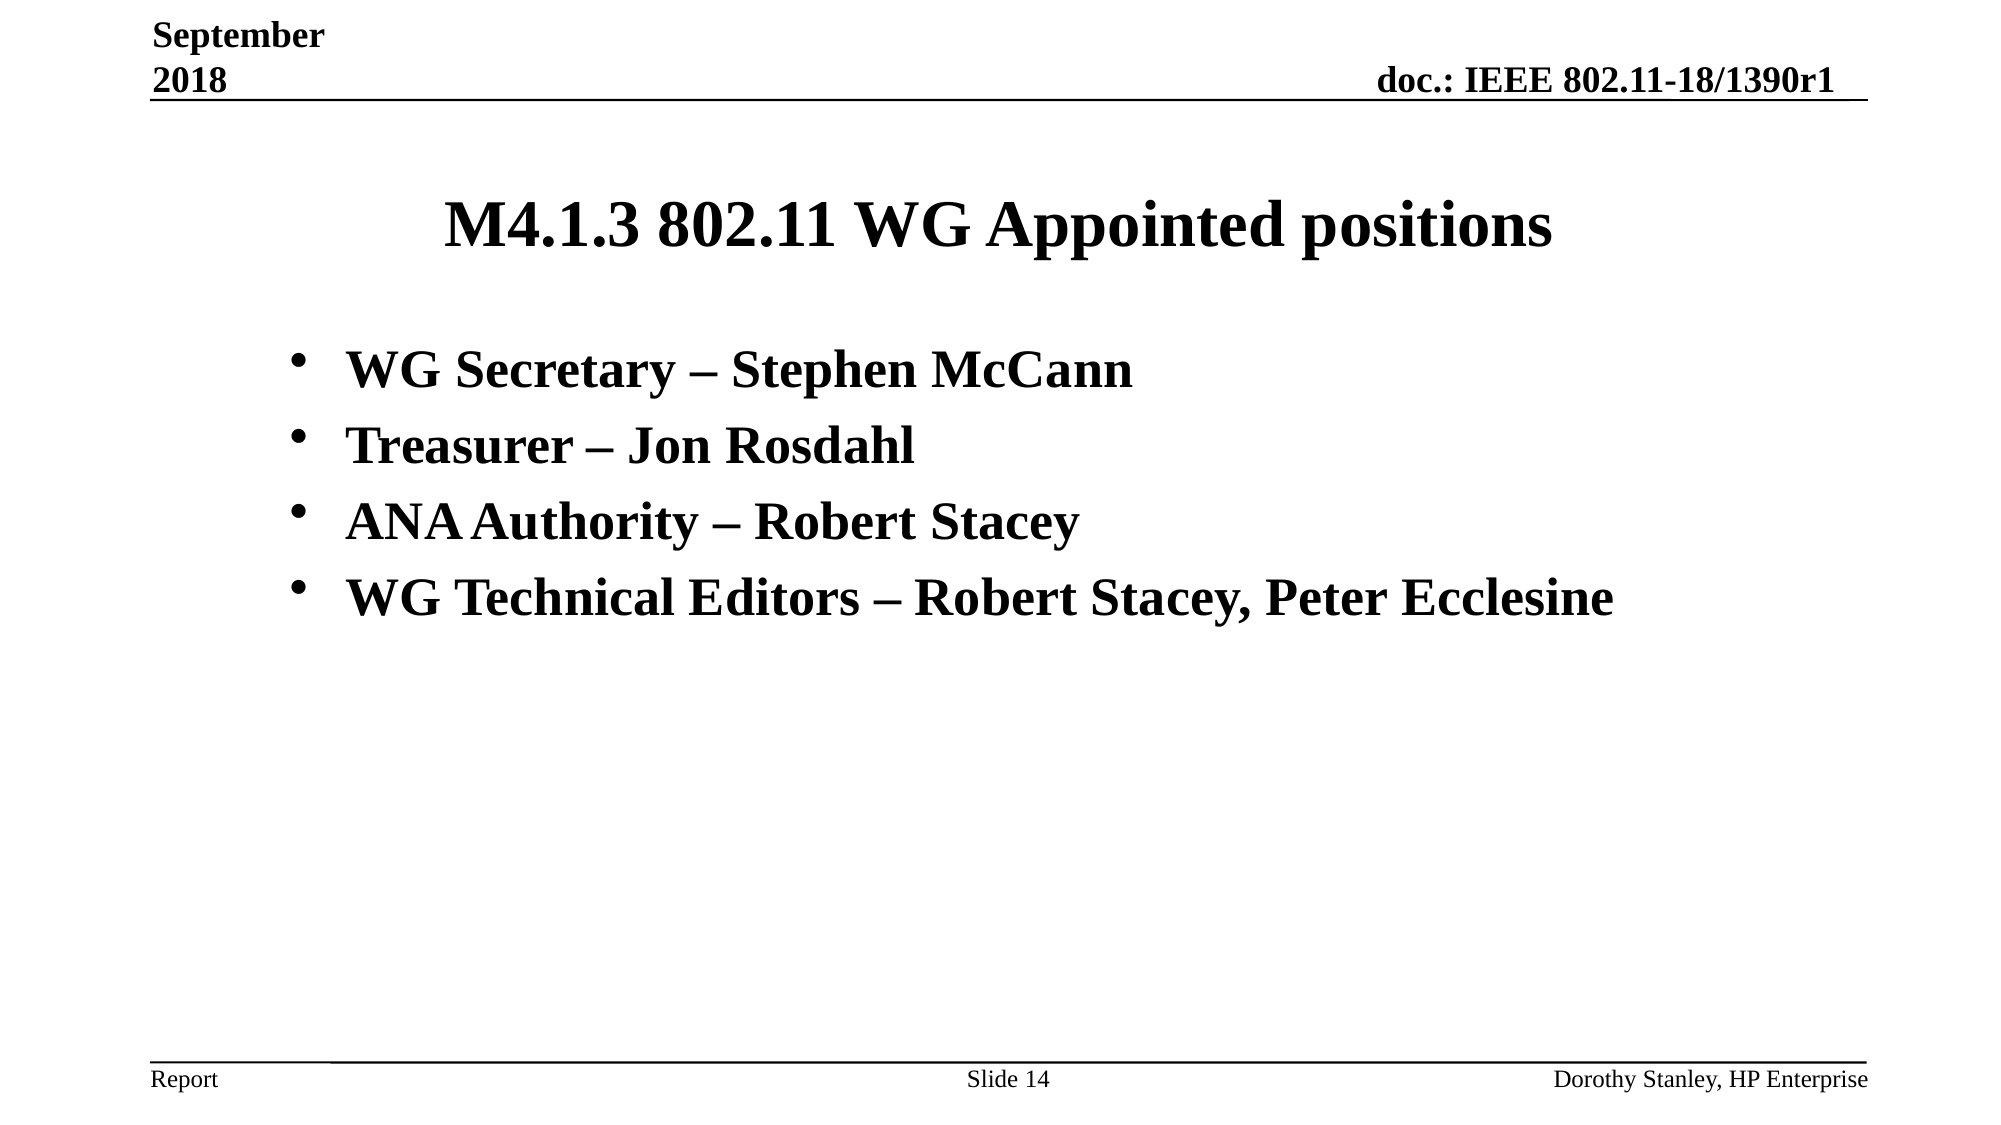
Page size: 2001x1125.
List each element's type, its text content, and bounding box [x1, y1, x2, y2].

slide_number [152, 54, 406, 101]
title M4.1.3 802.11 WG Appointed positions [362, 152, 1638, 288]
list WG Secretary – Stephen McCann Treasurer – Jon Rosdahl ANA Authority – Robert Stacey WG Technical Editors – Robert Stacey, Peter Ecclesine [274, 326, 1750, 1002]
slide_number Slide 14 [964, 1061, 1053, 1093]
footer Dorothy Stanley, HP Enterprise [1512, 1061, 1869, 1093]
